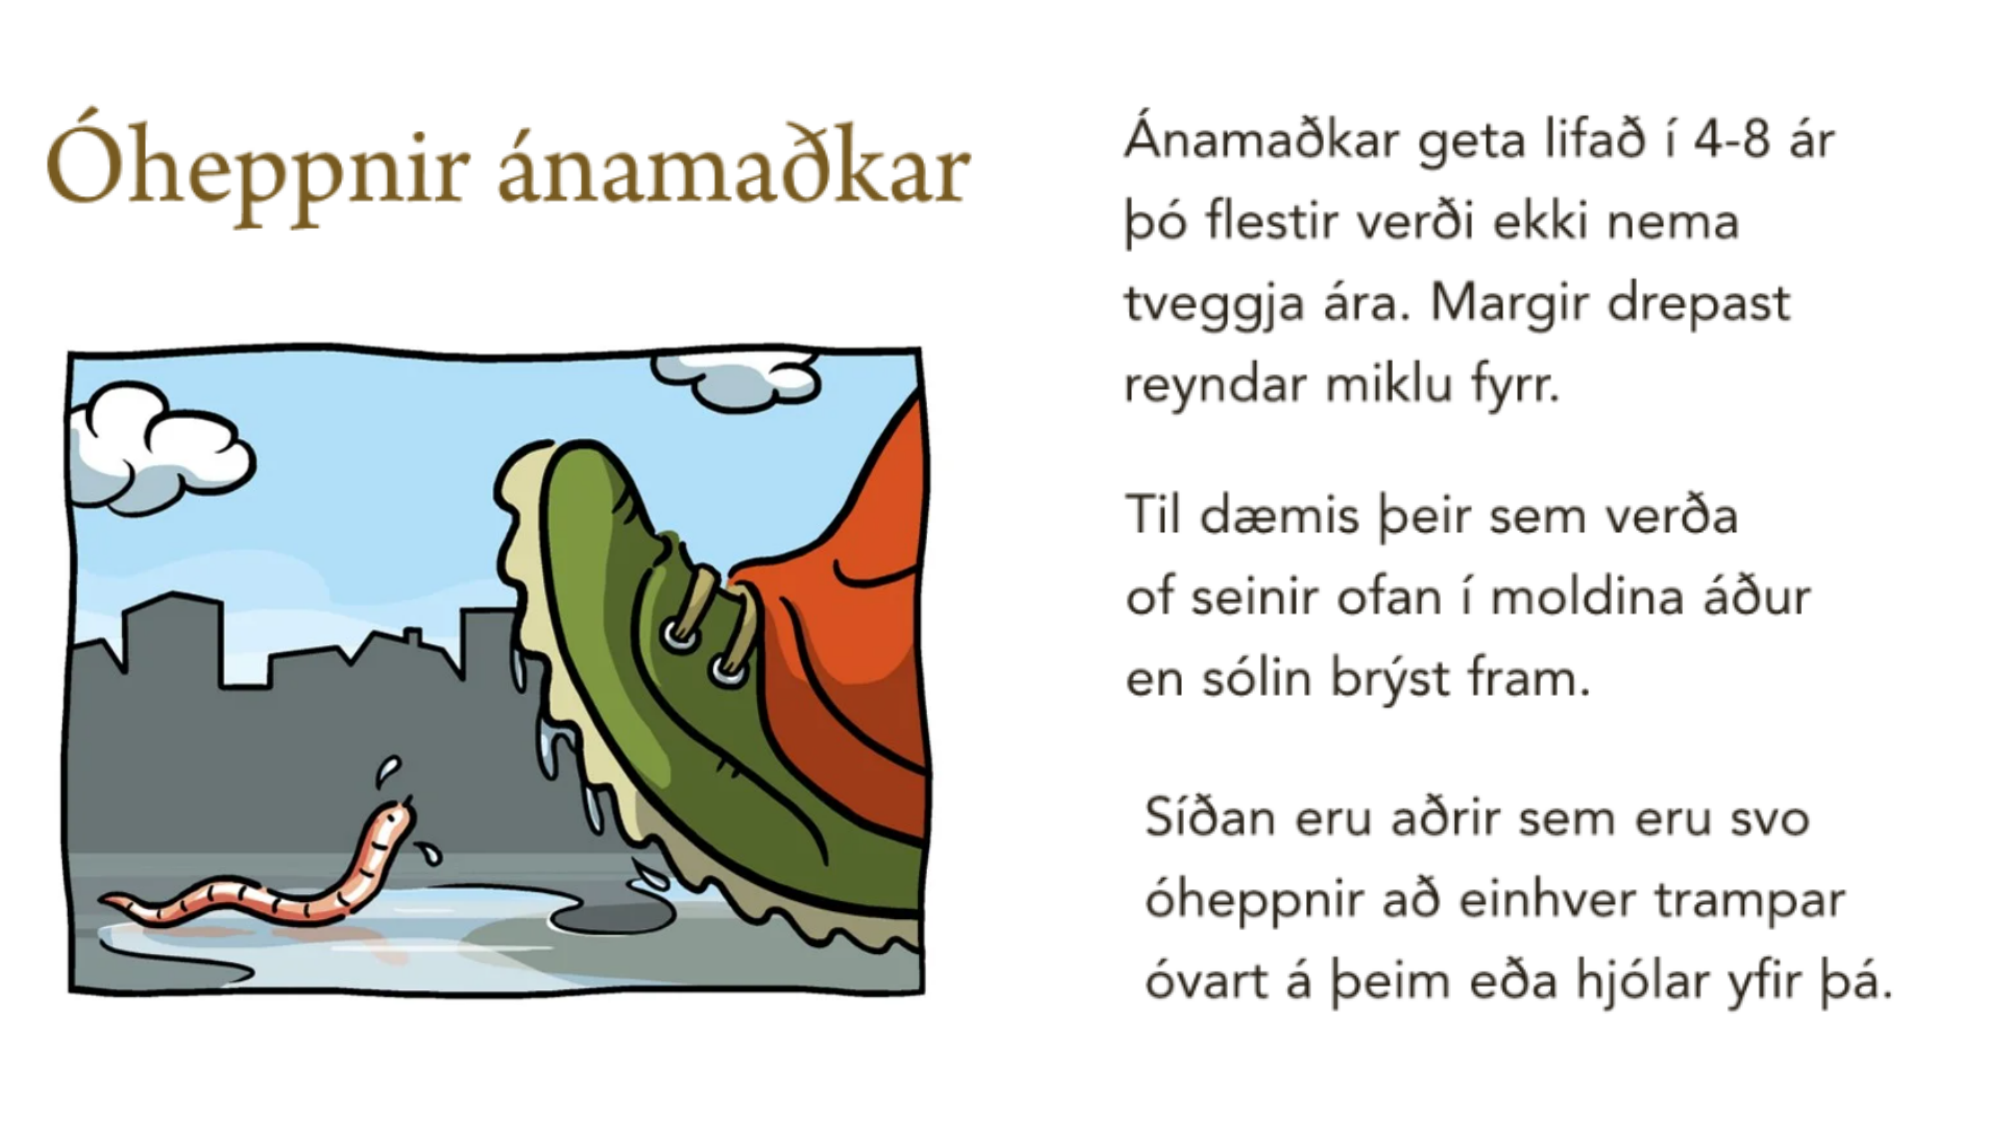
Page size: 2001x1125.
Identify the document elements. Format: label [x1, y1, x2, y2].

picture [1111, 765, 1962, 1066]
picture [50, 339, 954, 1016]
picture [27, 86, 1022, 254]
picture [1082, 87, 1881, 436]
picture [1111, 458, 1852, 750]
